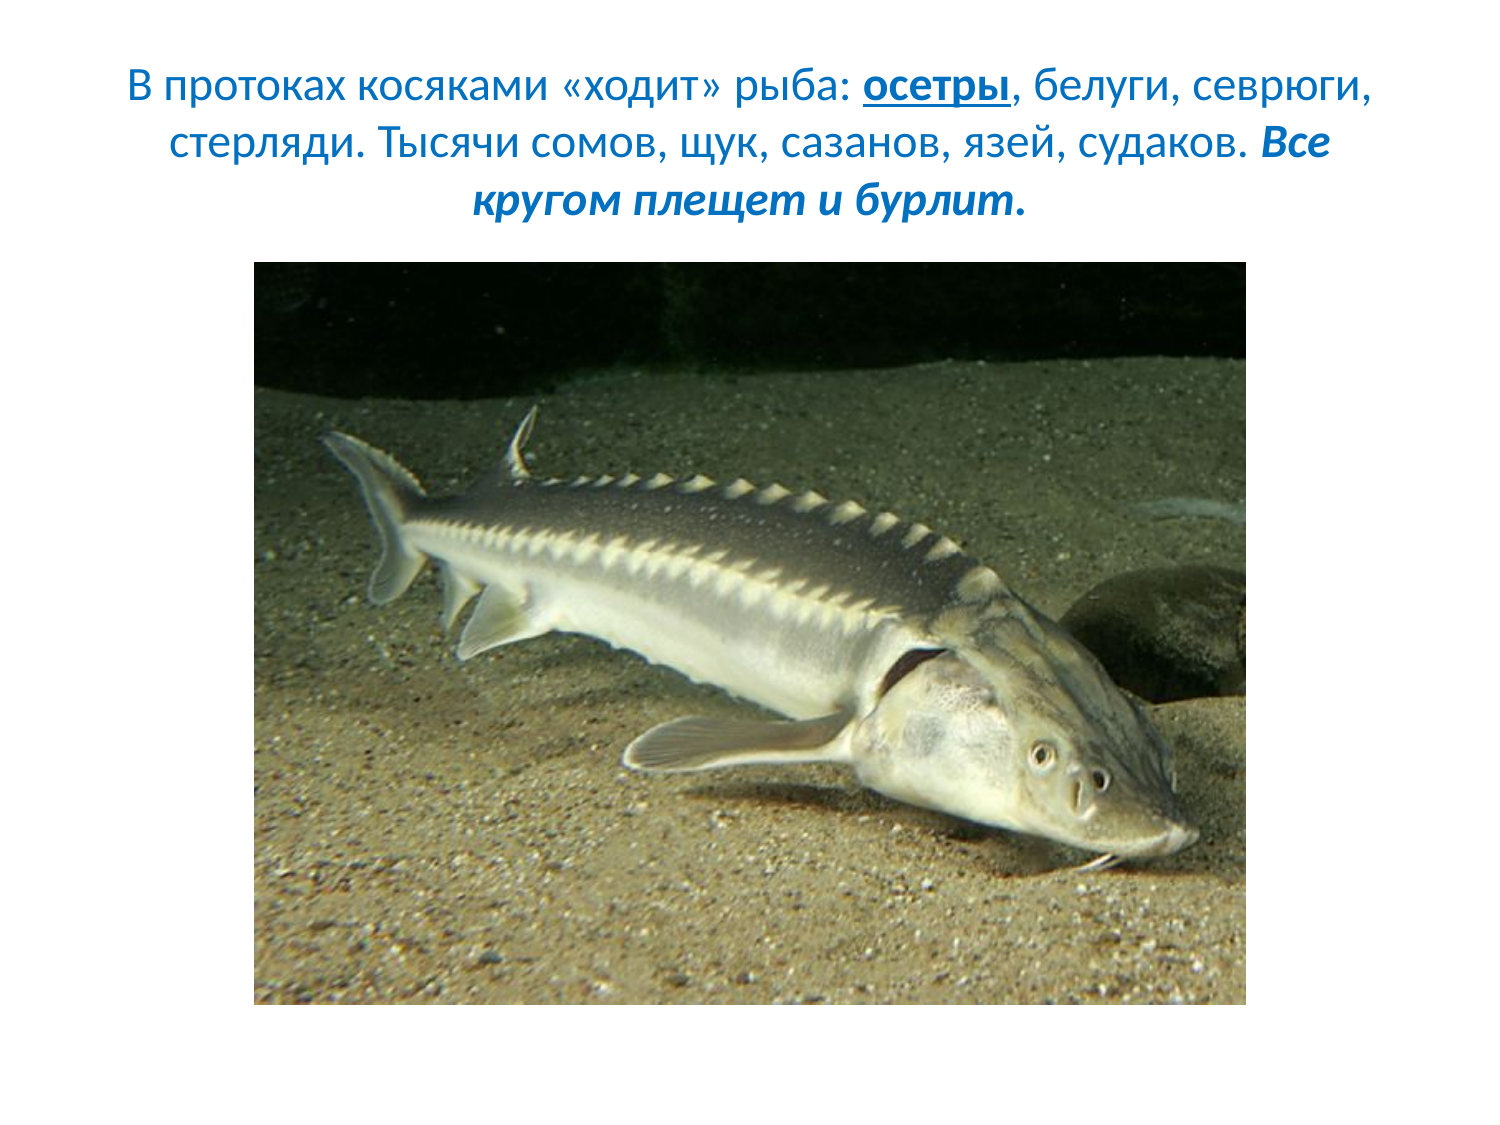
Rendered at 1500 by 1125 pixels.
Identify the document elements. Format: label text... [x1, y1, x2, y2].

title В протоках косяками «ходит» рыба: осетры, белуги, севрюги, стерляди. Тысячи сомов, щук, сазанов, язей, судаков. Все кругом плещет и бурлит. [74, 44, 1426, 233]
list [254, 262, 1246, 1006]
